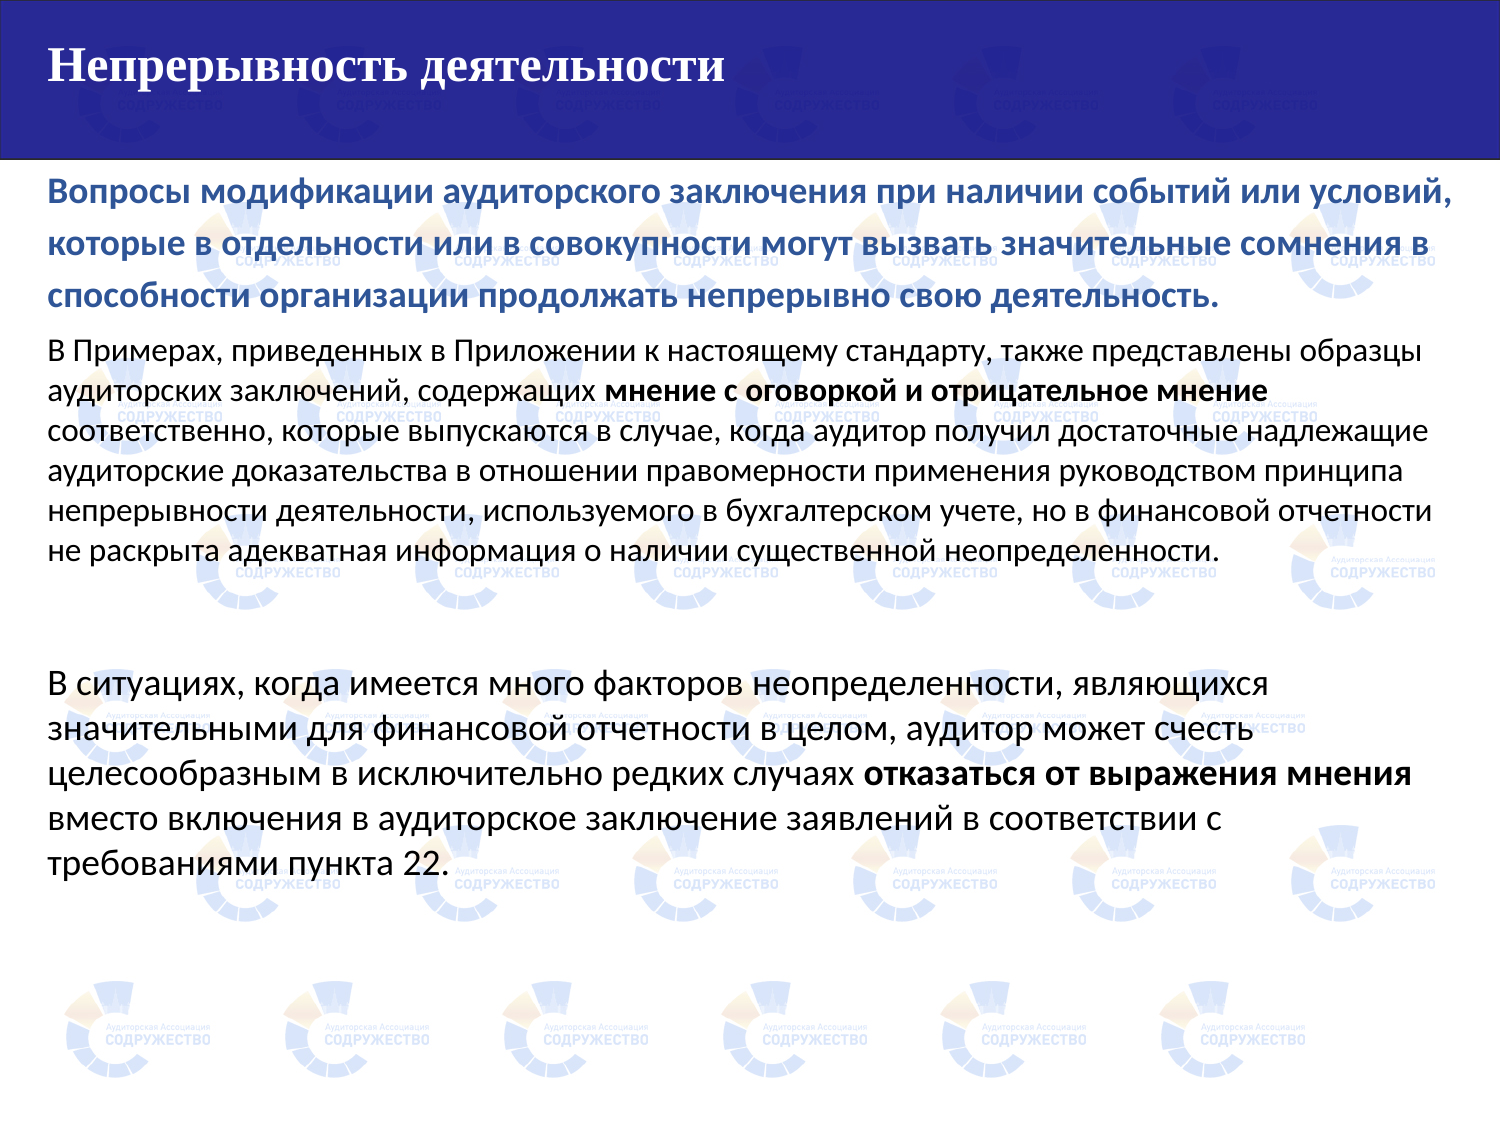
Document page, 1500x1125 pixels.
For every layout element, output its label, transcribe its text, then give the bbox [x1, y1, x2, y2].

text_box Вопросы модификации аудиторского заключения при наличии событий или условий, которые в отдельности или в совокупности могут вызвать значительные сомнения в способности организации продолжать непрерывно свою деятельность. [32, 152, 1484, 322]
text_box Непрерывность деятельности [32, 23, 1466, 99]
picture [0, 0, 1500, 1125]
text_box В Примерах, приведенных в Приложении к настоящему стандарту, также представлены образцы аудиторских заключений, содержащих мнение с оговоркой и отрицательное мнение соответственно, которые выпускаются в случае, когда аудитор получил достаточные надлежащие аудиторские доказательства в отношении правомерности применения руководством принципа непрерывности деятельности, используемого в бухгалтерском учете, но в финансовой отчетности не раскрыта адекватная информация о наличии существенной неопределенности. В ситуациях, когда имеется много факторов неопределенности, являющихся значительными для финансовой отчетности в целом, аудитор может счесть целесообразным в исключительно редких случаях отказаться от выражения мнения вместо включения в аудиторское заключение заявлений в соответствии с требованиями пункта 22. [32, 320, 1451, 891]
